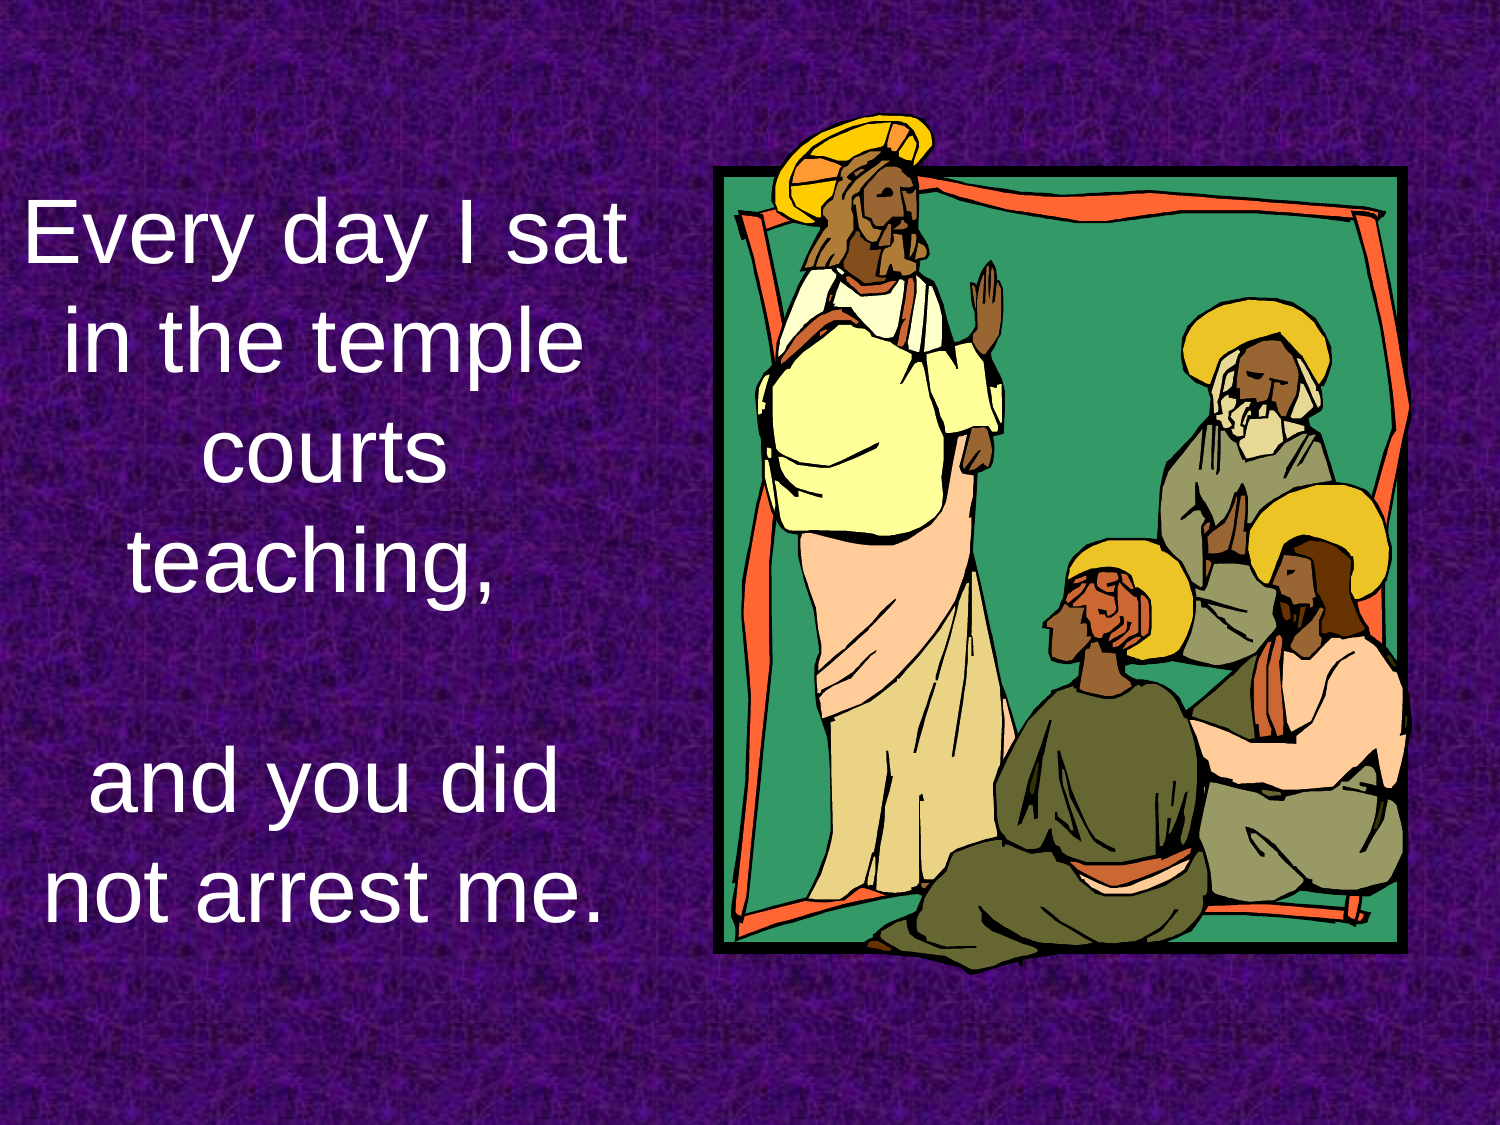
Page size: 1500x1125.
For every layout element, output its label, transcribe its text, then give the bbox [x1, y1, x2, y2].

picture [0, 0, 1500, 1125]
title Every day I sat in the temple courts teaching, and you did not arrest me. [0, 50, 650, 1063]
